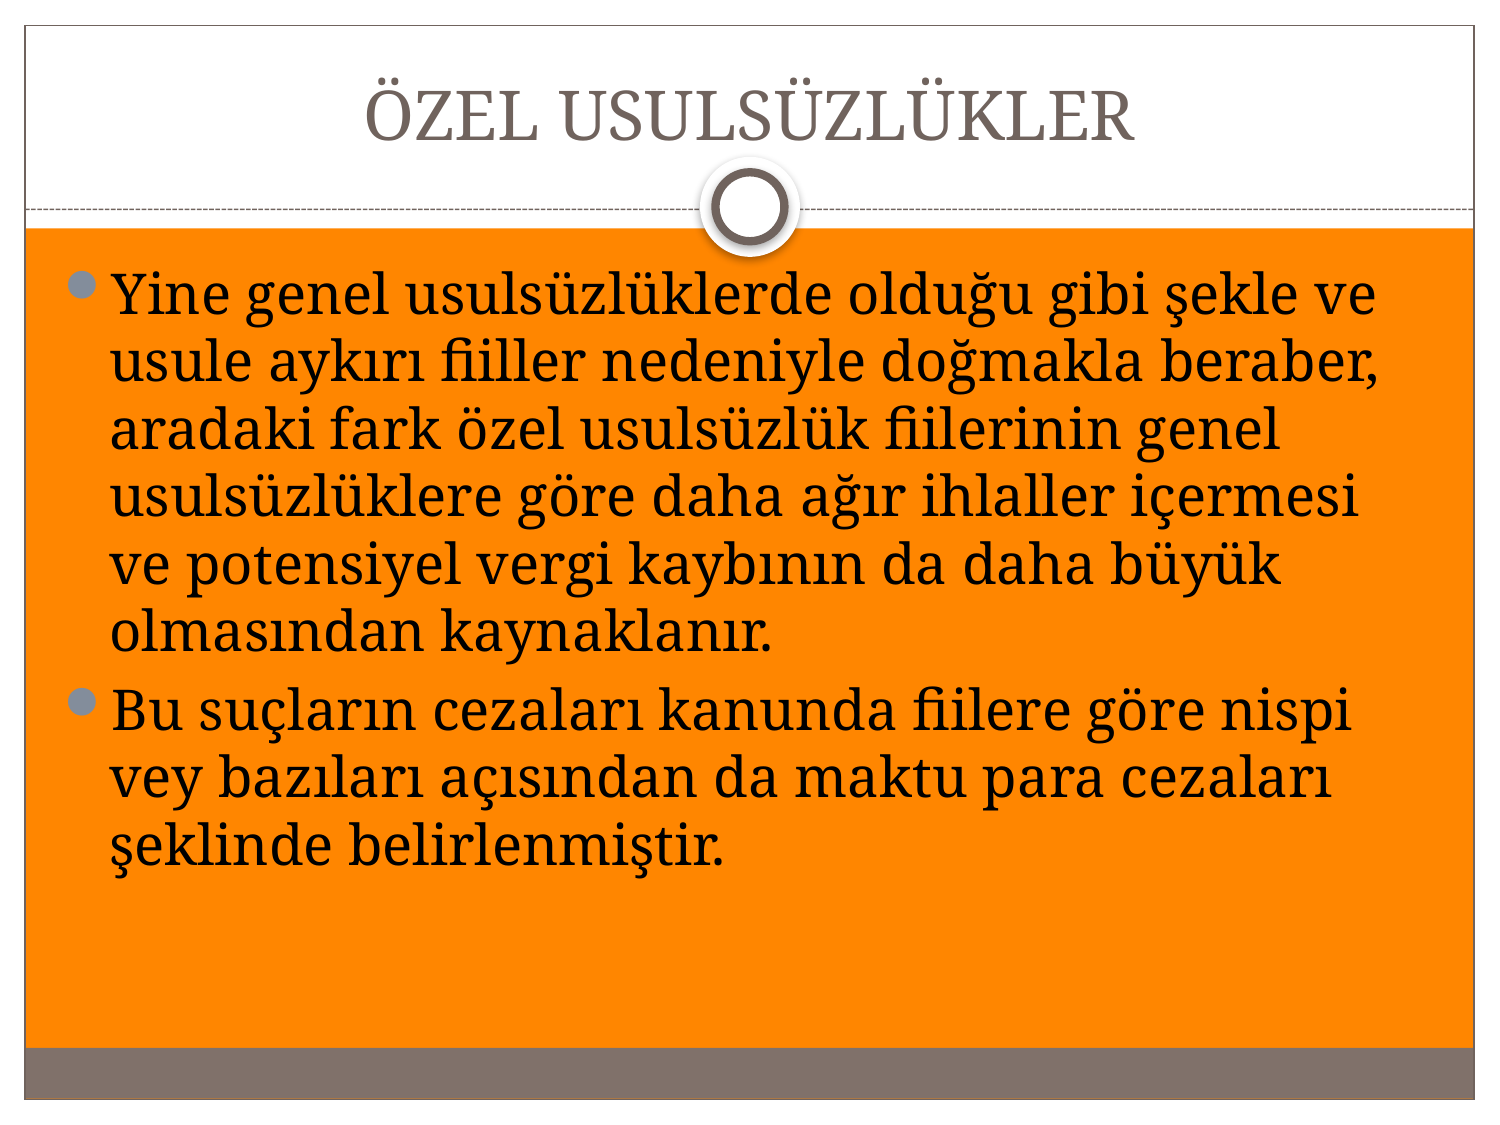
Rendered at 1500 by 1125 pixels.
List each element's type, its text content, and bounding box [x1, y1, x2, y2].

list Yine genel usulsüzlüklerde olduğu gibi şekle ve usule aykırı fiiller nedeniyle doğmakla beraber, aradaki fark özel usulsüzlük fiilerinin genel usulsüzlüklere göre daha ağır ihlaller içermesi ve potensiyel vergi kaybının da daha büyük olmasından kaynaklanır. Bu suçların cezaları kanunda fiilere göre nispi vey bazıları açısından da maktu para cezaları şeklinde belirlenmiştir. [49, 250, 1445, 1001]
title ÖZEL USULSÜZLÜKLER [49, 37, 1450, 162]
